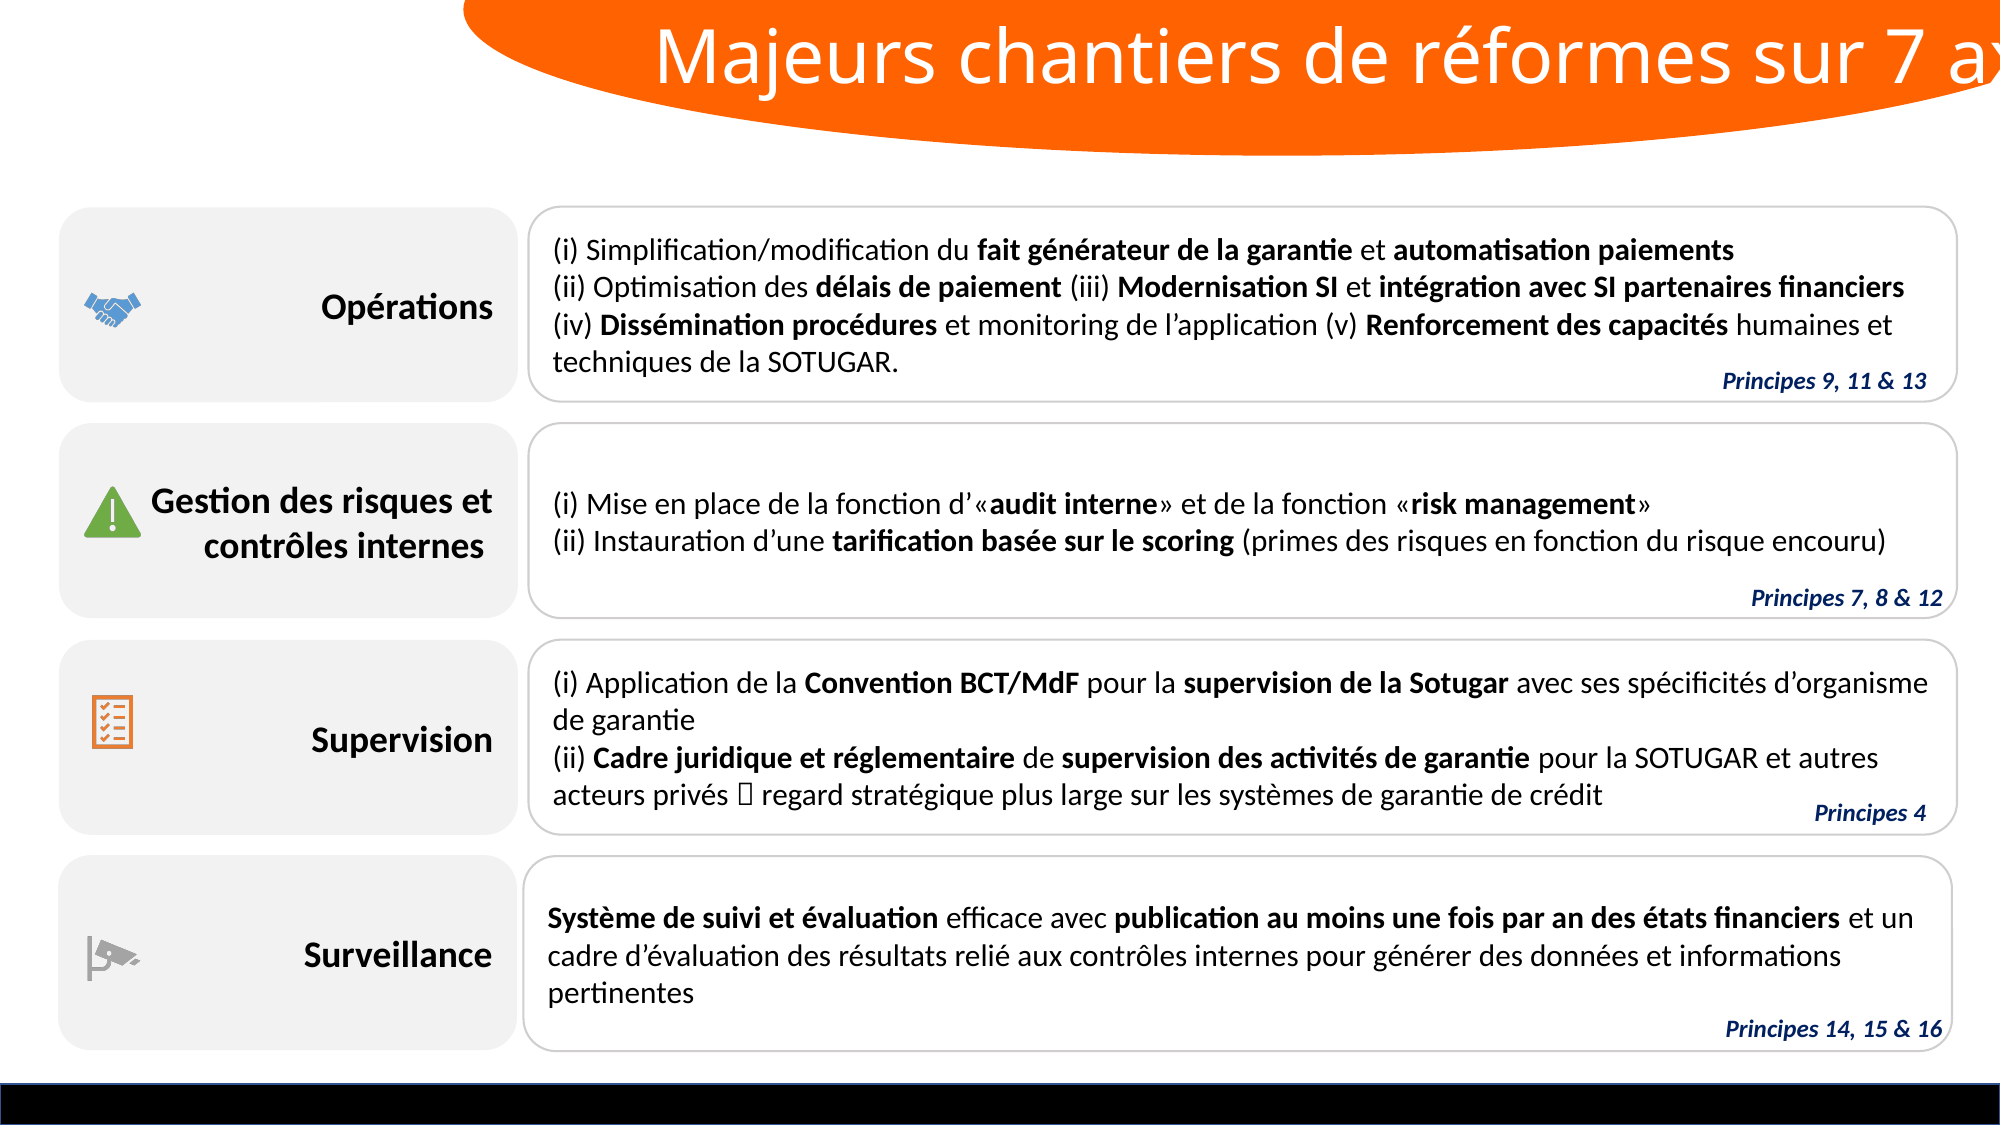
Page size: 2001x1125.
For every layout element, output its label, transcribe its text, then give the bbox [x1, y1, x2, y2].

text_box Gestion des risques et contrôles internes [57, 422, 519, 620]
text_box Principes 7, 8 & 12 [1682, 574, 1958, 619]
text_box [80, 690, 145, 755]
text_box Principes 9, 11 & 13 [1682, 357, 1942, 403]
text_box [686, 116, 1939, 164]
text_box [82, 926, 147, 991]
text_box [462, 1, 2000, 101]
text_box [0, 1083, 2000, 1125]
text_box [80, 480, 145, 545]
text_box Opérations [57, 206, 519, 404]
text_box [714, 116, 1850, 157]
text_box Principes 14, 15 & 16 [1682, 1004, 1958, 1050]
text_box Principes 4 [1666, 789, 1942, 834]
text_box Supervision [57, 638, 519, 836]
text_box Surveillance [57, 854, 519, 1052]
title Majeurs chantiers de réformes sur 7 axes [638, 2, 2000, 116]
text_box (i) Simplification/modification du fait générateur de la garantie et automatisation paiements (ii) Optimisation des délais de paiement (iii) Modernisation SI et intégration avec SI partenaires financiers (iv) Dissémination procédures et monitoring de l’application (v) Renforcement des capacités humaines et techniques de la SOTUGAR. [527, 205, 1959, 403]
text_box [80, 277, 145, 342]
text_box (i) Mise en place de la fonction d’«audit interne» et de la fonction «risk management» (ii) Instauration d’une tarification basée sur le scoring (primes des risques en fonction du risque encouru) [527, 422, 1959, 620]
text_box (i) Application de la Convention BCT/MdF pour la supervision de la Sotugar avec ses spécificités d’organisme de garantie (ii) Cadre juridique et réglementaire de supervision des activités de garantie pour la SOTUGAR et autres acteurs privés  regard stratégique plus large sur les systèmes de garantie de crédit [527, 638, 1959, 836]
text_box Système de suivi et évaluation efficace avec publication au moins une fois par an des états financiers et un cadre d’évaluation des résultats relié aux contrôles internes pour générer des données et informations pertinentes [522, 855, 1954, 1053]
